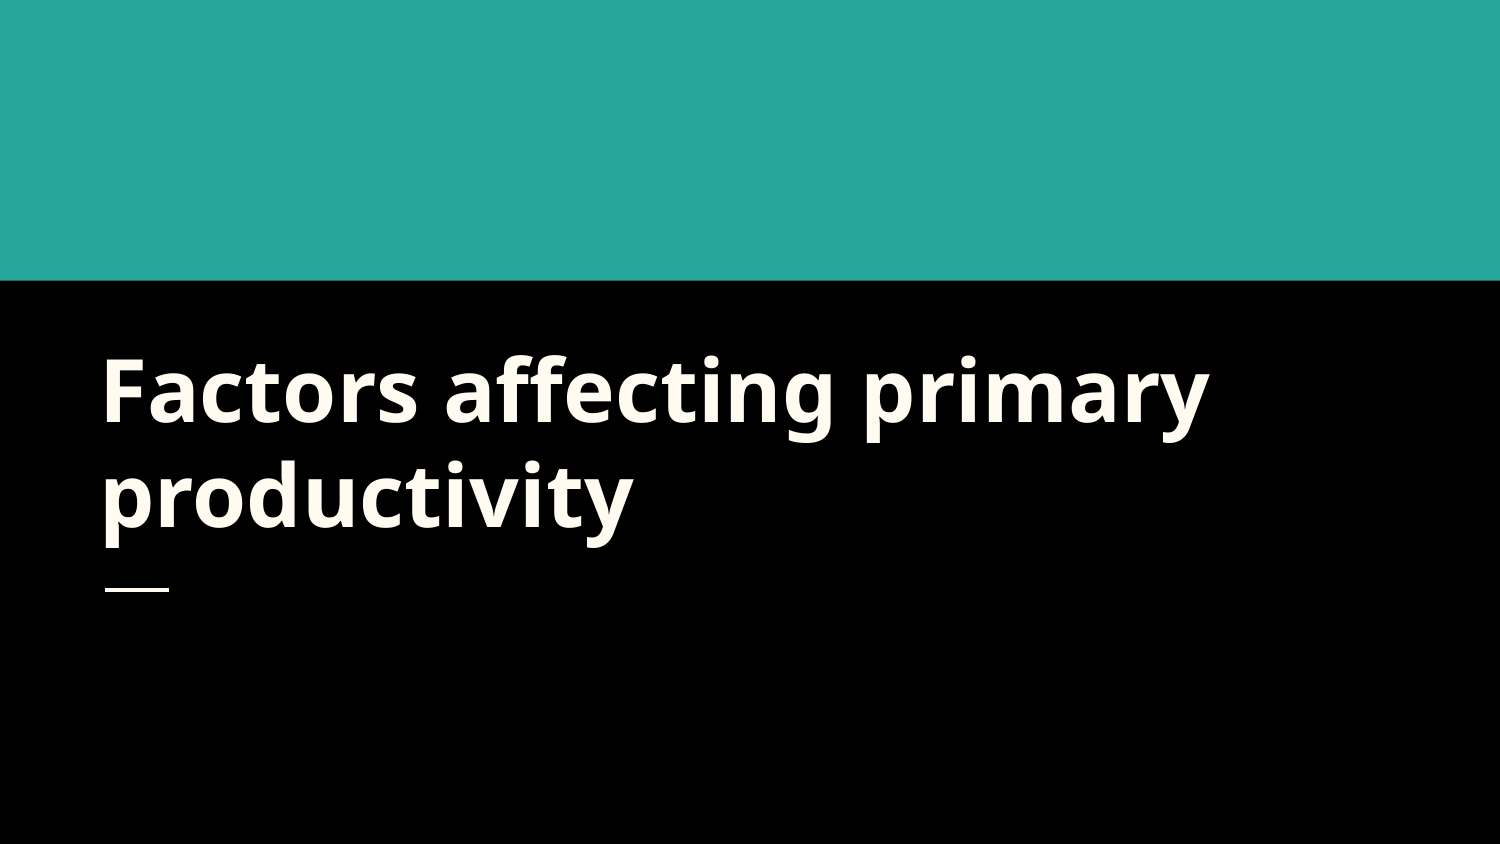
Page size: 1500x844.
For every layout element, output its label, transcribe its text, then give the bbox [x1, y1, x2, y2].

title Factors affecting primary productivity [84, 310, 1416, 561]
